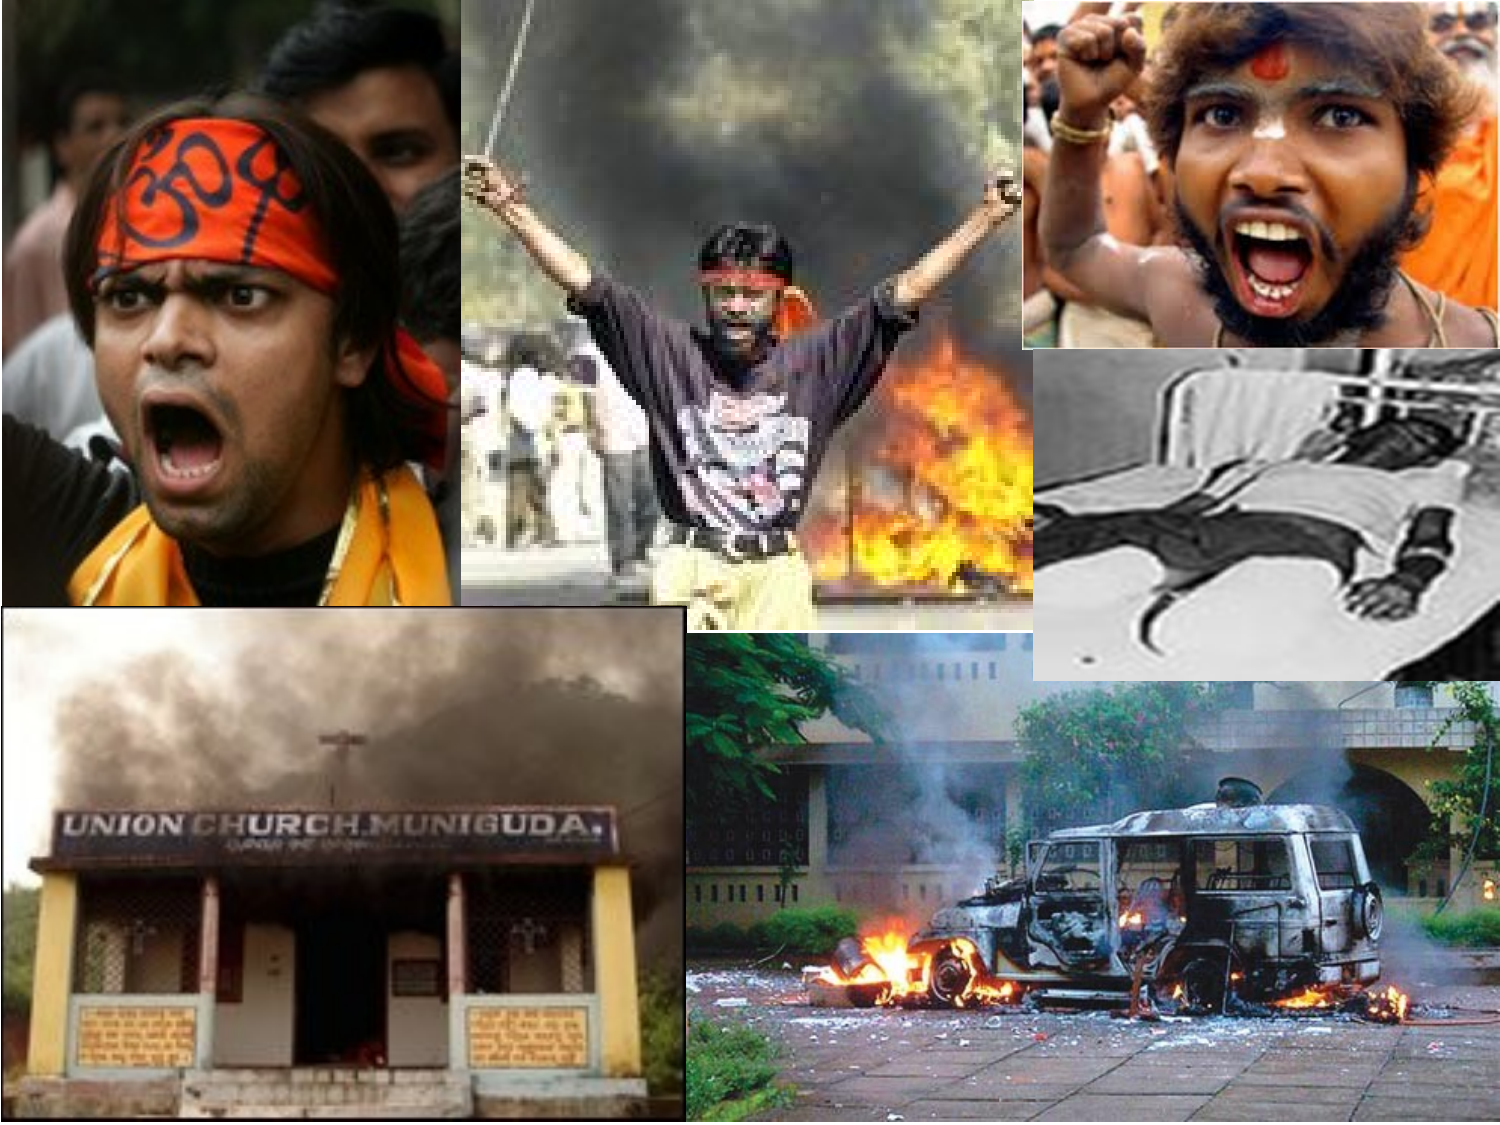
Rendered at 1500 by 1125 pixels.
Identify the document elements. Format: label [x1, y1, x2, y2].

picture [1, 0, 1500, 1123]
text_box [461, 0, 1028, 631]
